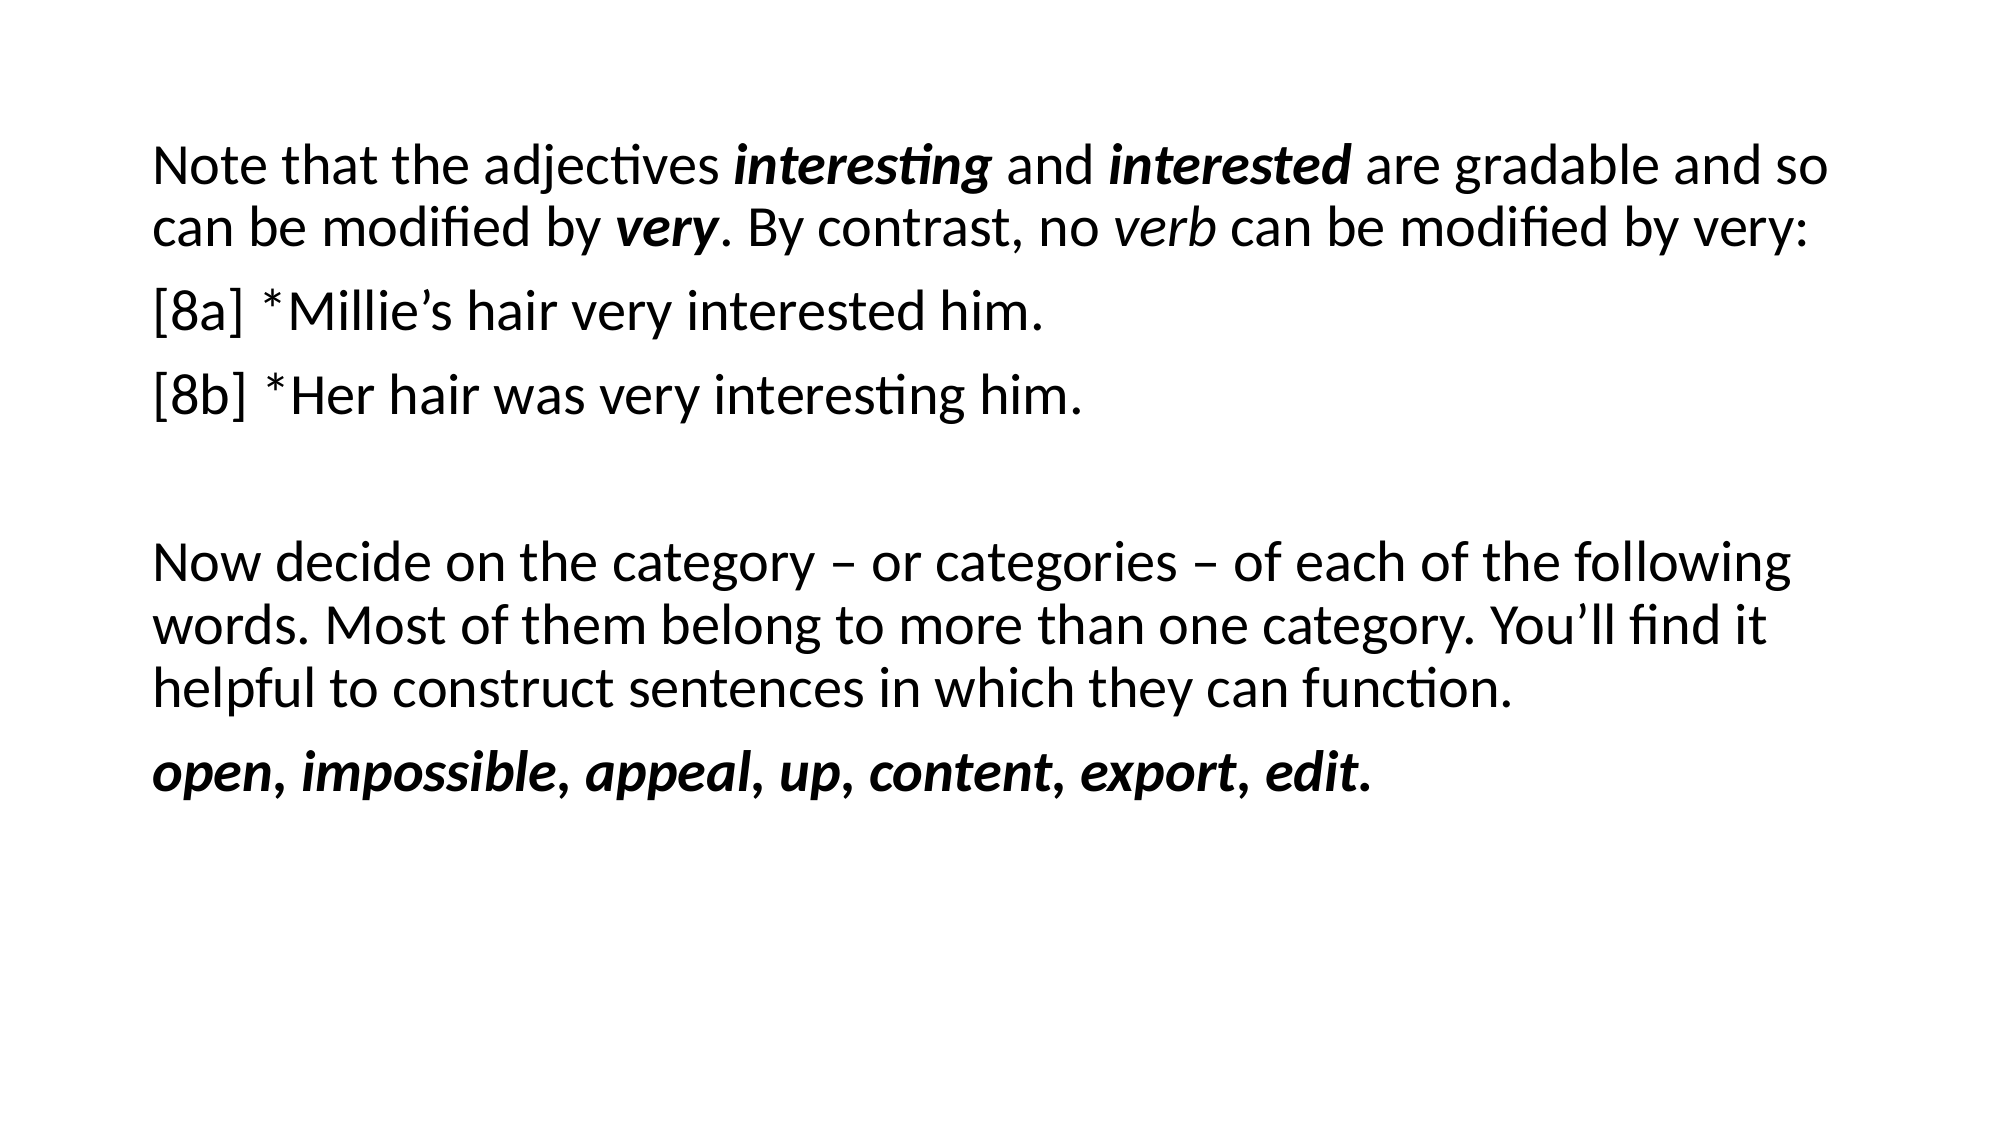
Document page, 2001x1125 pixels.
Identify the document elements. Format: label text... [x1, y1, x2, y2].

list Note that the adjectives interesting and interested are gradable and so can be modified by very. By contrast, no verb can be modified by very: [8a] *Millie’s hair very interested him. [8b] *Her hair was very interesting him. Now decide on the category – or categories – of each of the following words. Most of them belong to more than one category. You’ll find it helpful to construct sentences in which they can function. open, impossible, appeal, up, content, export, edit. [137, 126, 1863, 1014]
